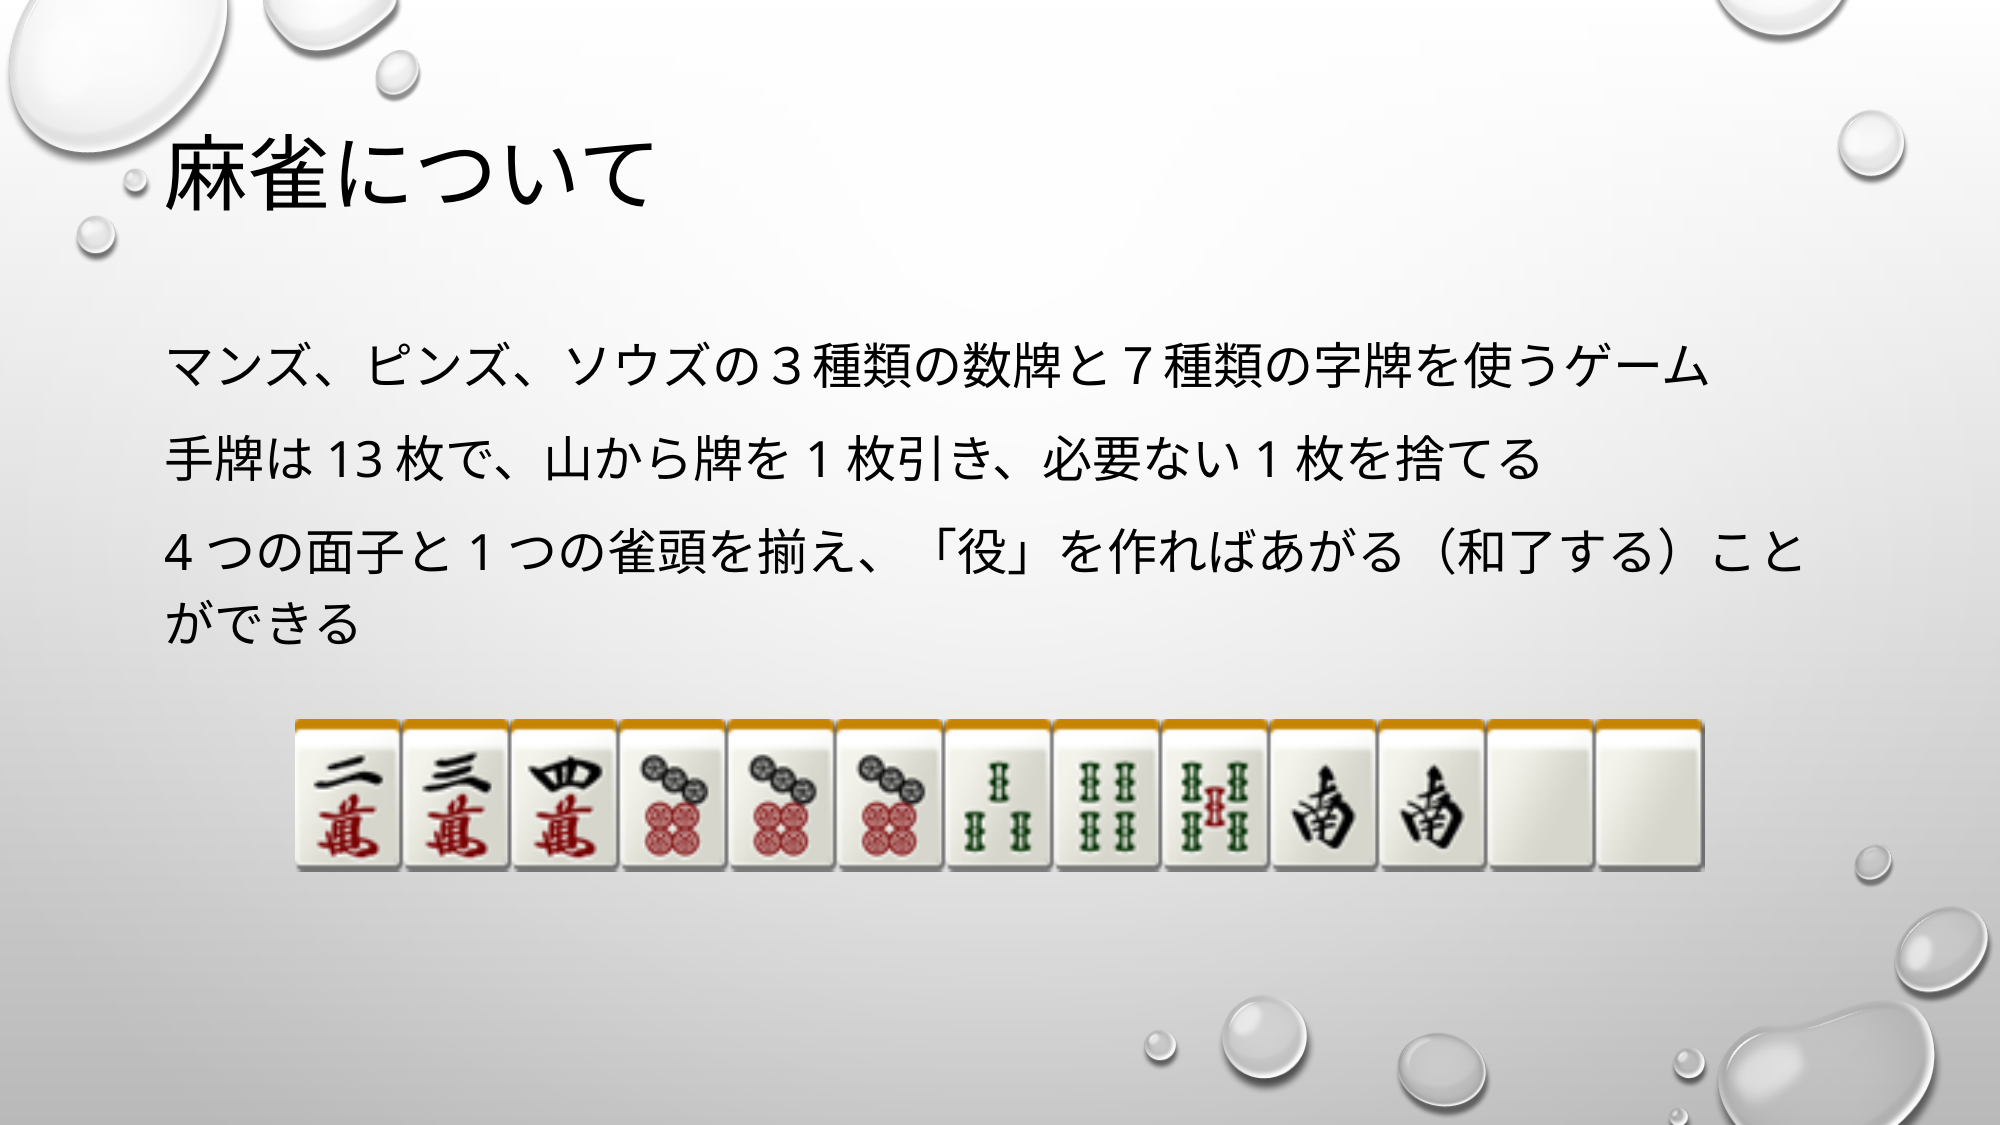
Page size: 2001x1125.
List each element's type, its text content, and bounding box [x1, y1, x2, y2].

picture [0, 0, 2000, 1125]
list マンズ、ピンズ、ソウズの３種類の数牌と７種類の字牌を使うゲーム 手牌は13枚で、山から牌を1枚引き、必要ない1枚を捨てる 4つの面子と1つの雀頭を揃え、「役」を作ればあがる（和了する）ことができる [149, 315, 1850, 950]
title 麻雀について [149, 101, 1851, 254]
